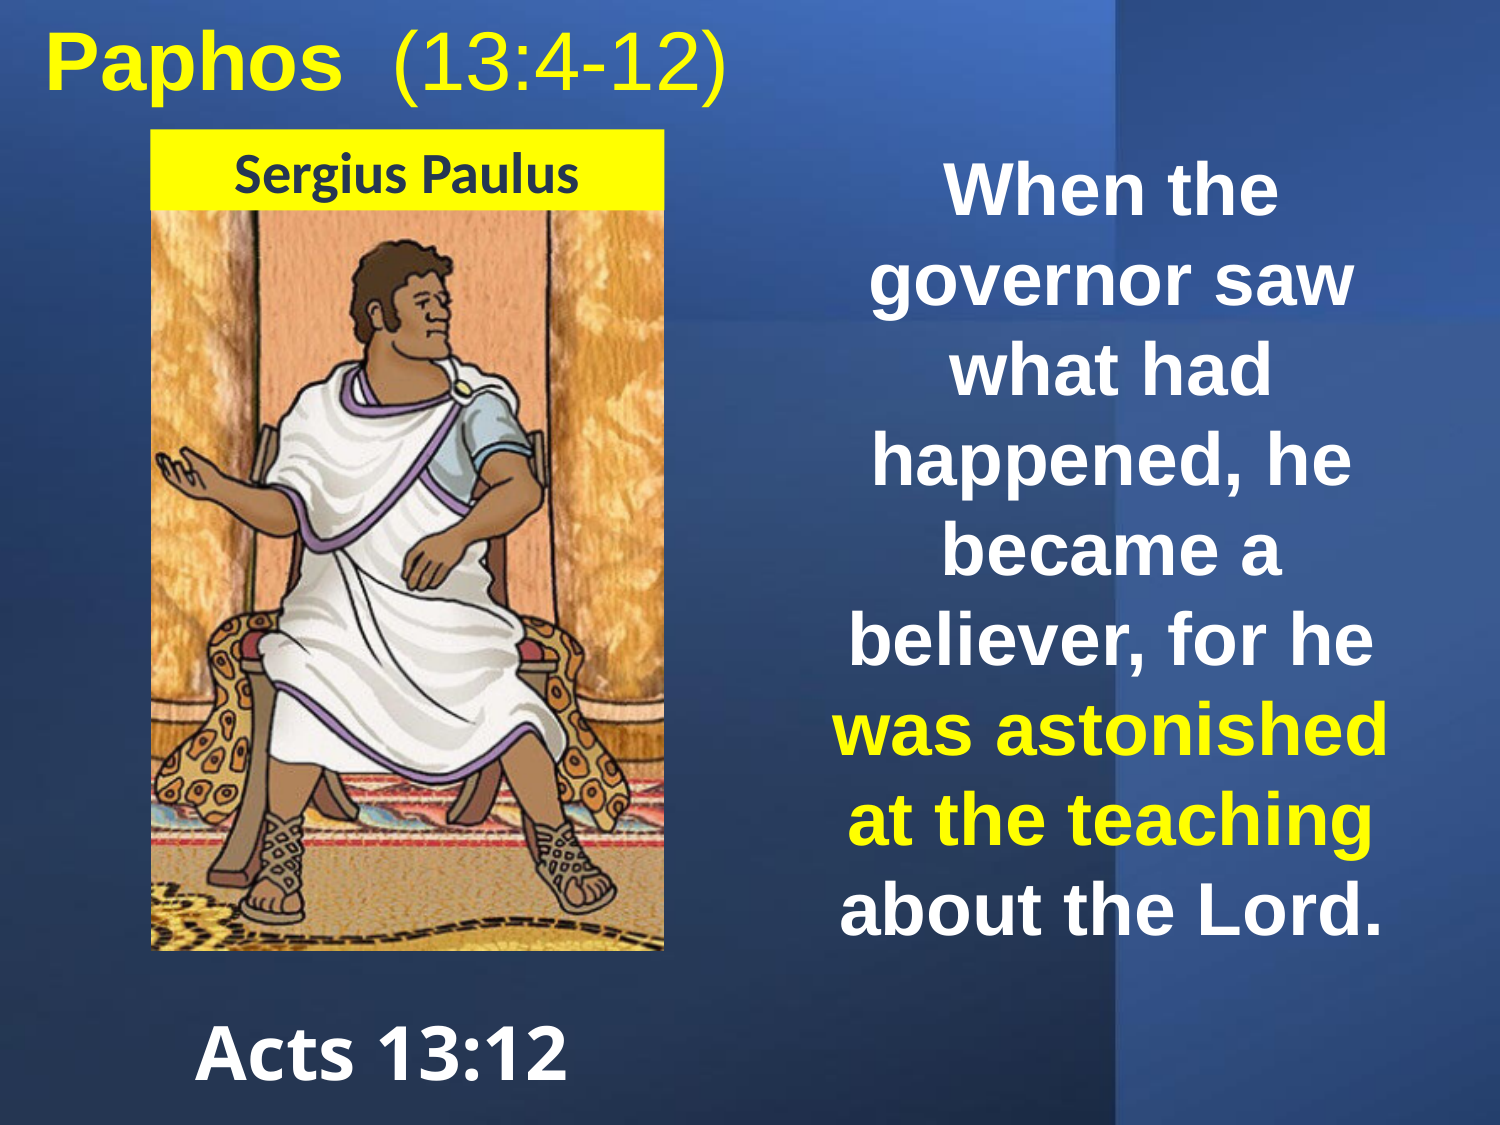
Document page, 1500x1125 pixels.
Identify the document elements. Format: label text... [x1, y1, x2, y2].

text_box Sergius Paulus [149, 128, 665, 211]
text_box Acts 13:12 [125, 997, 640, 1103]
text_box Paphos (13:4-12) [0, 0, 1044, 81]
picture [0, 0, 1500, 1125]
text_box When the governor saw what had happened, he became a believer, for he was astonished at the teaching about the Lord. [779, 133, 1445, 350]
